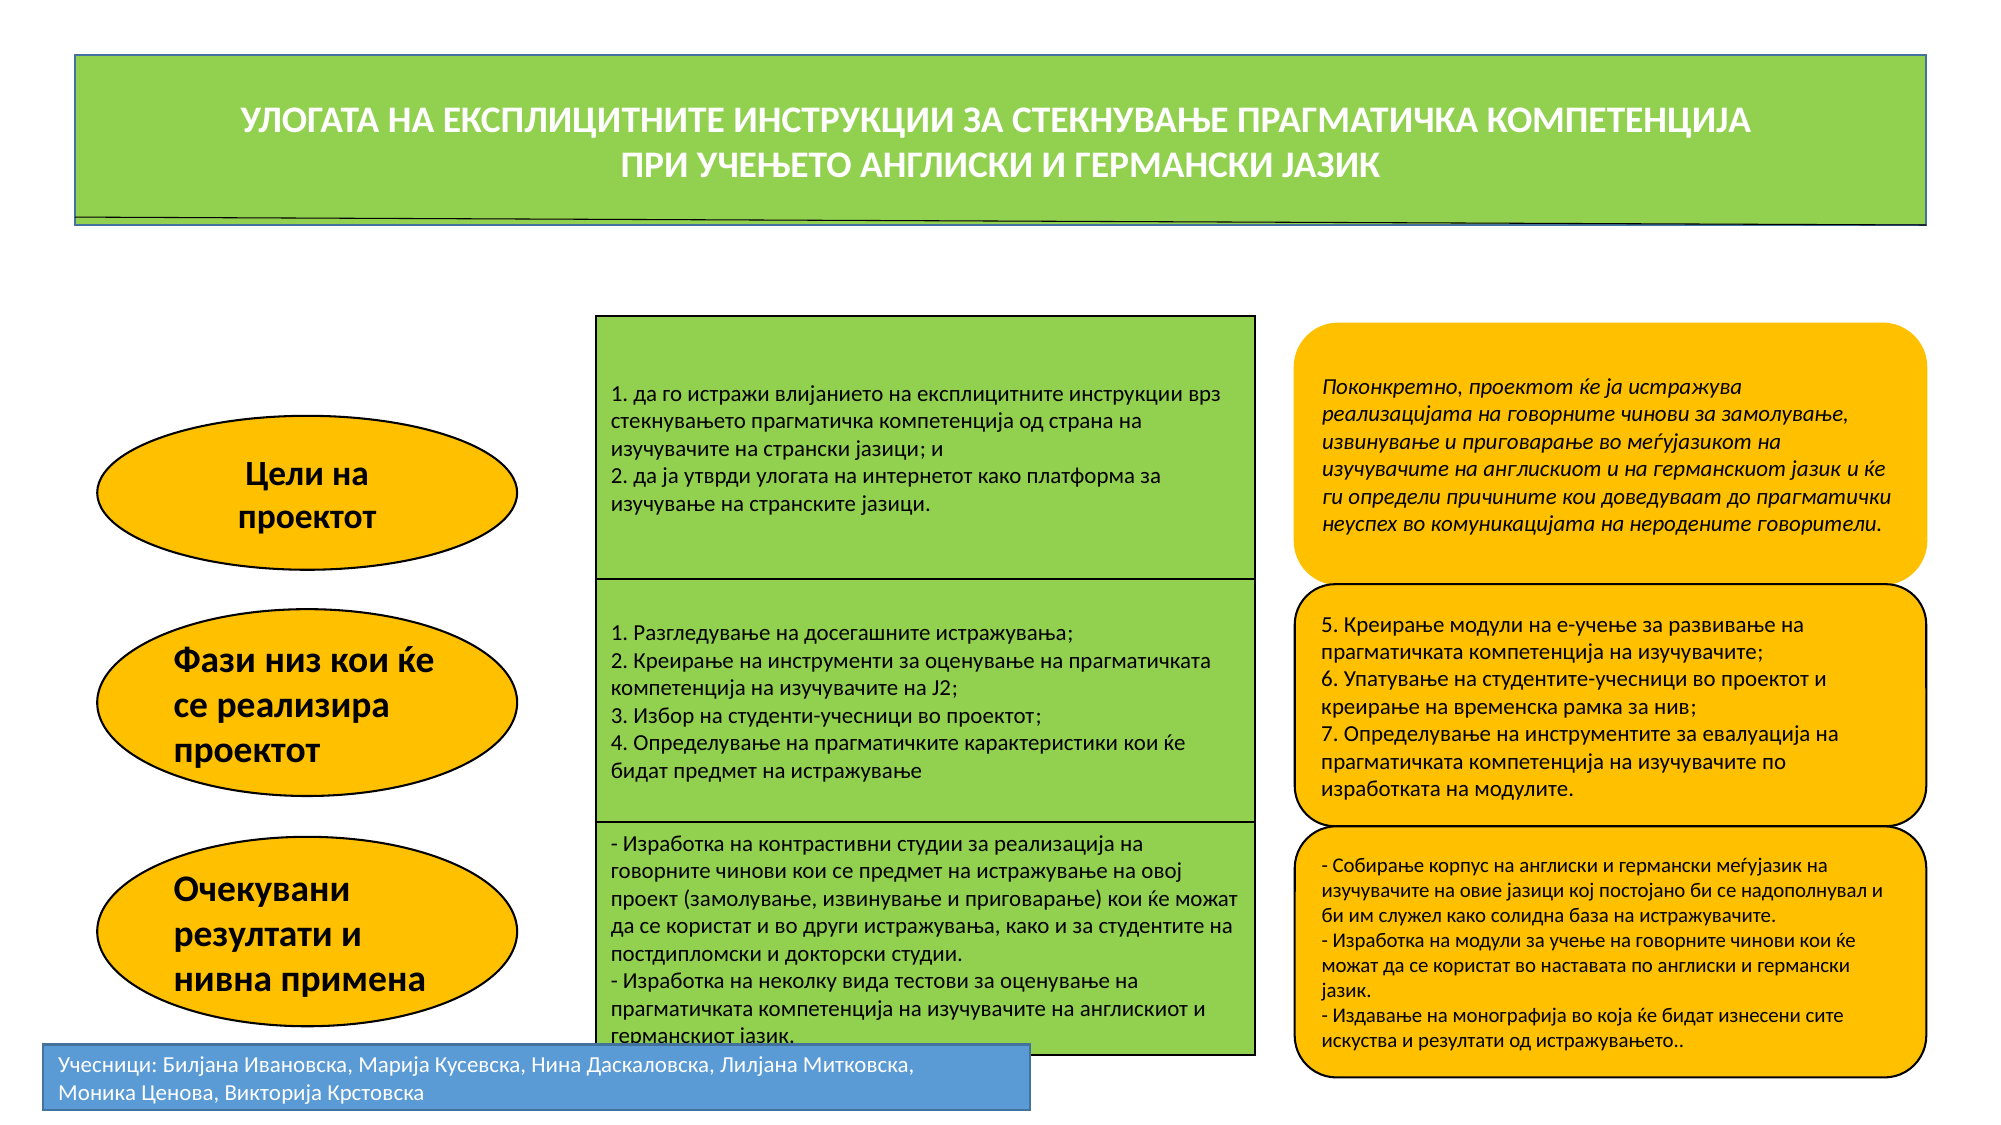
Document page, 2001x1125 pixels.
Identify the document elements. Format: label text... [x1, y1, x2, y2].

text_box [74, 216, 1927, 225]
text_box УЛОГАТА НА ЕКСПЛИЦИТНИТЕ ИНСТРУКЦИИ ЗА СТЕКНУВАЊЕ ПРАГМАТИЧКА КОМПЕТЕНЦИЈА ПРИ УЧЕЊЕТО АНГЛИСКИ И ГЕРМАНСКИ ЈАЗИК [74, 54, 1927, 216]
text_box Учесници: Билјана Ивановска, Марија Кусевска, Нина Даскаловска, Лилјана Митковска, Моника Ценова, Викторија Крстовска [42, 1043, 1031, 1111]
text_box 1. да го истражи влијанието на експлицитните инструкции врз стекнувањето прагматичка компетенција од страна на изучувачите на странски јазици; и 2. да ја утврди улогата на интернетот како платформа за изучување на странските јазици. [595, 315, 1256, 578]
text_box 1. Разгледување на досегашните истражувања; 2. Креирање на инструменти за оценување на прагматичката компетенција на изучувачите на Ј2; 3. Избор на студенти-учесници во проектот; 4. Определување на прагматичките карактеристики кои ќе бидат предмет на истражување [595, 578, 1256, 823]
text_box - Изработка на контрастивни студии за реализација на говорните чинови кои се предмет на истражување на овој проект (замолување, извинување и приговарање) кои ќе можат да се користат и во други истражувања, како и за студентите на постдипломски и докторски студии. - Изработка на неколку вида тестови за оценување на прагматичката компетенција на изучувачите на англискиот и германскиот јазик. [595, 823, 1256, 1056]
text_box Поконкретно, проектот ќе ја истражува реализацијата на говорните чинови за замолување, извинување и приговарање во меѓујазикот на изучувачите на англискиот и на германскиот јазик и ќе ги определи причините кои доведуваат до прагматички неуспех во комуникацијата на неродените говорители. [1293, 322, 1928, 584]
text_box Фази низ кои ќе се реализира проектот [96, 608, 519, 798]
text_box Цели на проектот [96, 414, 519, 571]
text_box Очекувани резултати и нивна примена [96, 835, 519, 1028]
text_box - Собирање корпус на англиски и германски меѓујазик на изучувачите на овие јазици кој постојано би се надополнувал и би им служел како солидна база на истражувачите. - Изработка на модули за учење на говорните чинови кои ќе можат да се користат во наставата по англиски и германски јазик. - Издавање на монографија во која ќе бидат изнесени сите искуства и резултати од истражувањето.. [1293, 825, 1928, 1079]
text_box 5. Креирање модули на е-учење за развивање на прагматичката компетенција на изучувачите; 6. Упатување на студентите-учесници во проектот и креирање на временска рамка за нив; 7. Определување на инструментите за евалуација на прагматичката компетенција на изучувачите по изработката на модулите. [1293, 583, 1928, 826]
